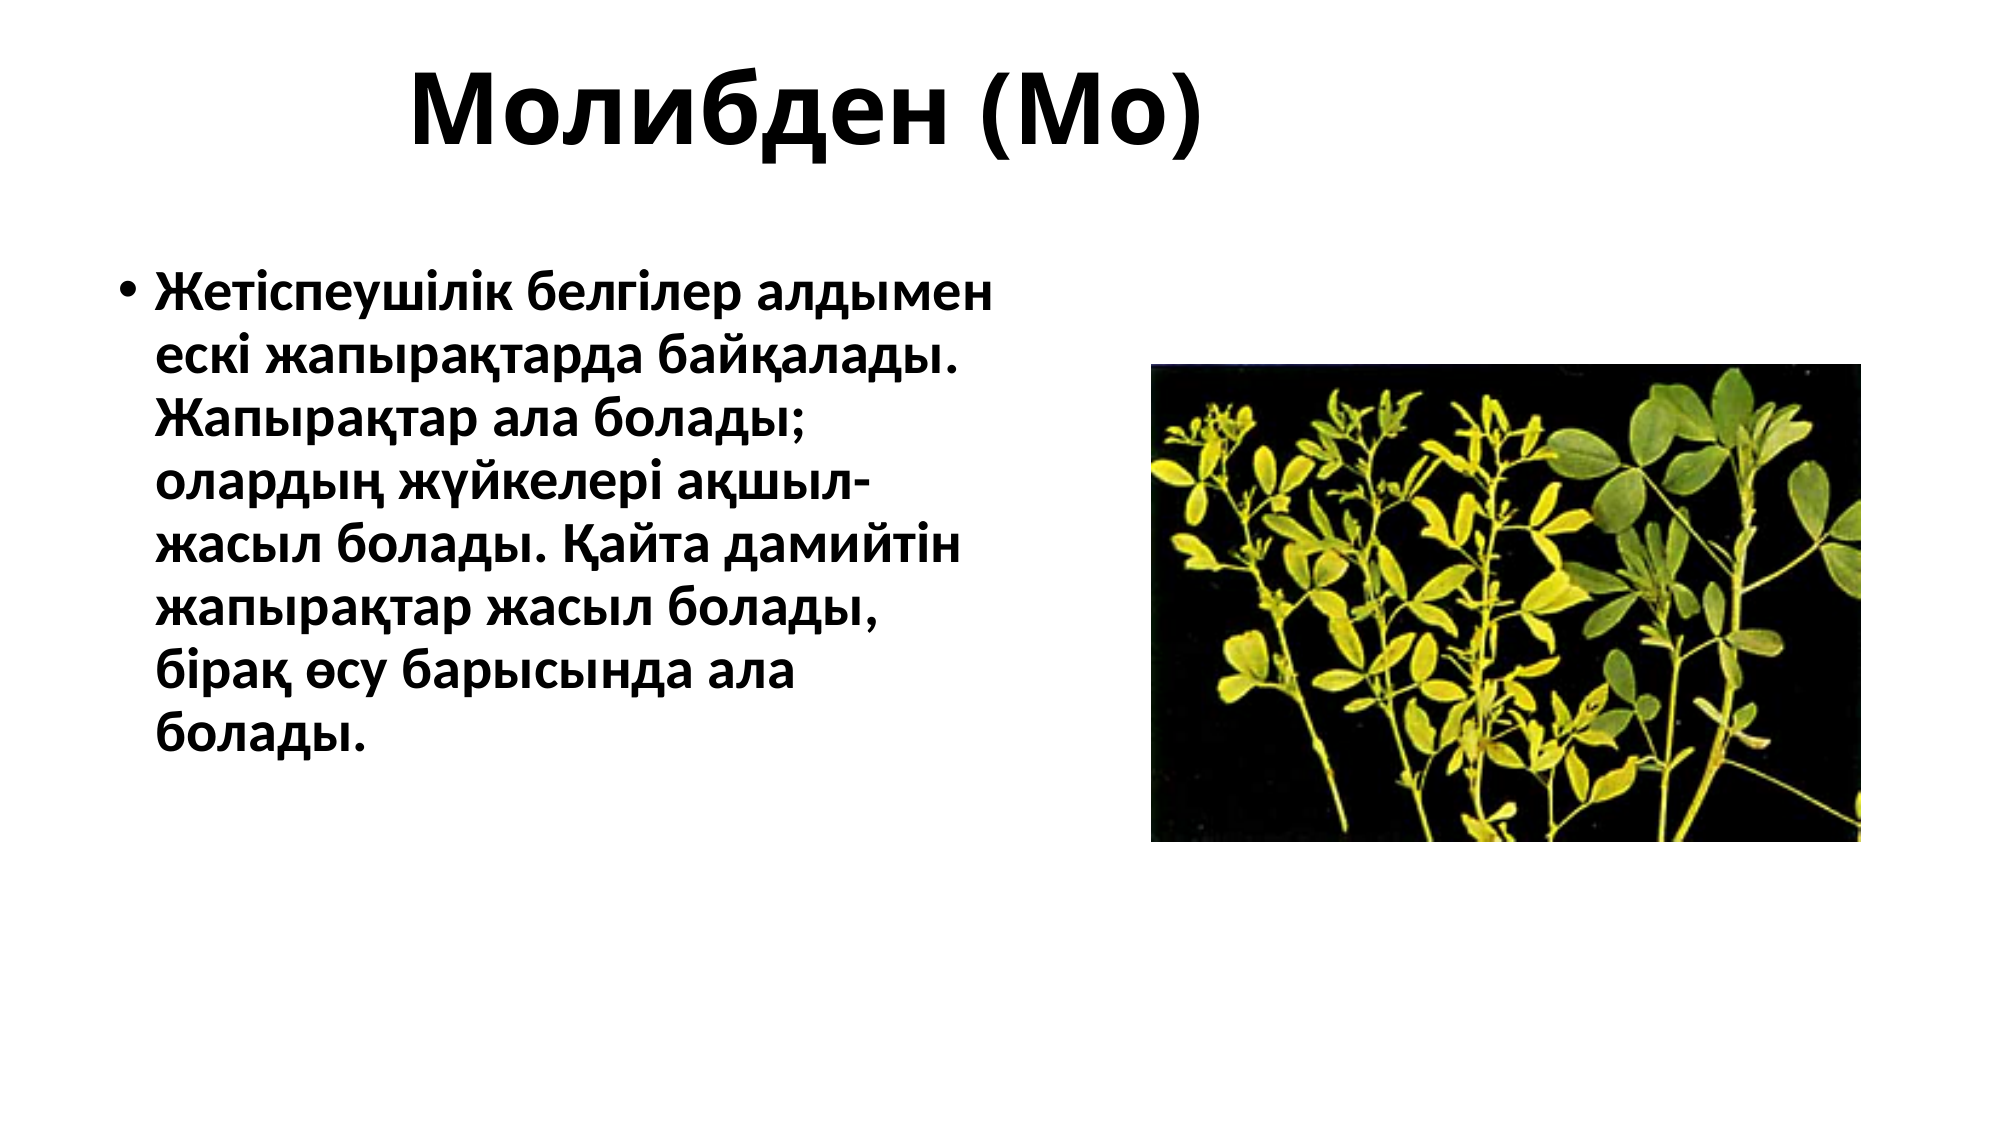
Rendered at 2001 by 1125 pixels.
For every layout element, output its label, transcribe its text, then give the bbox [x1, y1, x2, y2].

list Жетіспеушілік белгілер алдымен ескі жапырақтарда байқалады. Жапырақтар ала болады; олардың жүйкелері ақшыл-жасыл болады. Қайта дамийтін жапырақтар жасыл болады, бірақ өсу барысында ала болады. [103, 253, 1034, 963]
title Молибден (Mo) [392, 50, 1978, 239]
picture [1151, 364, 1861, 842]
